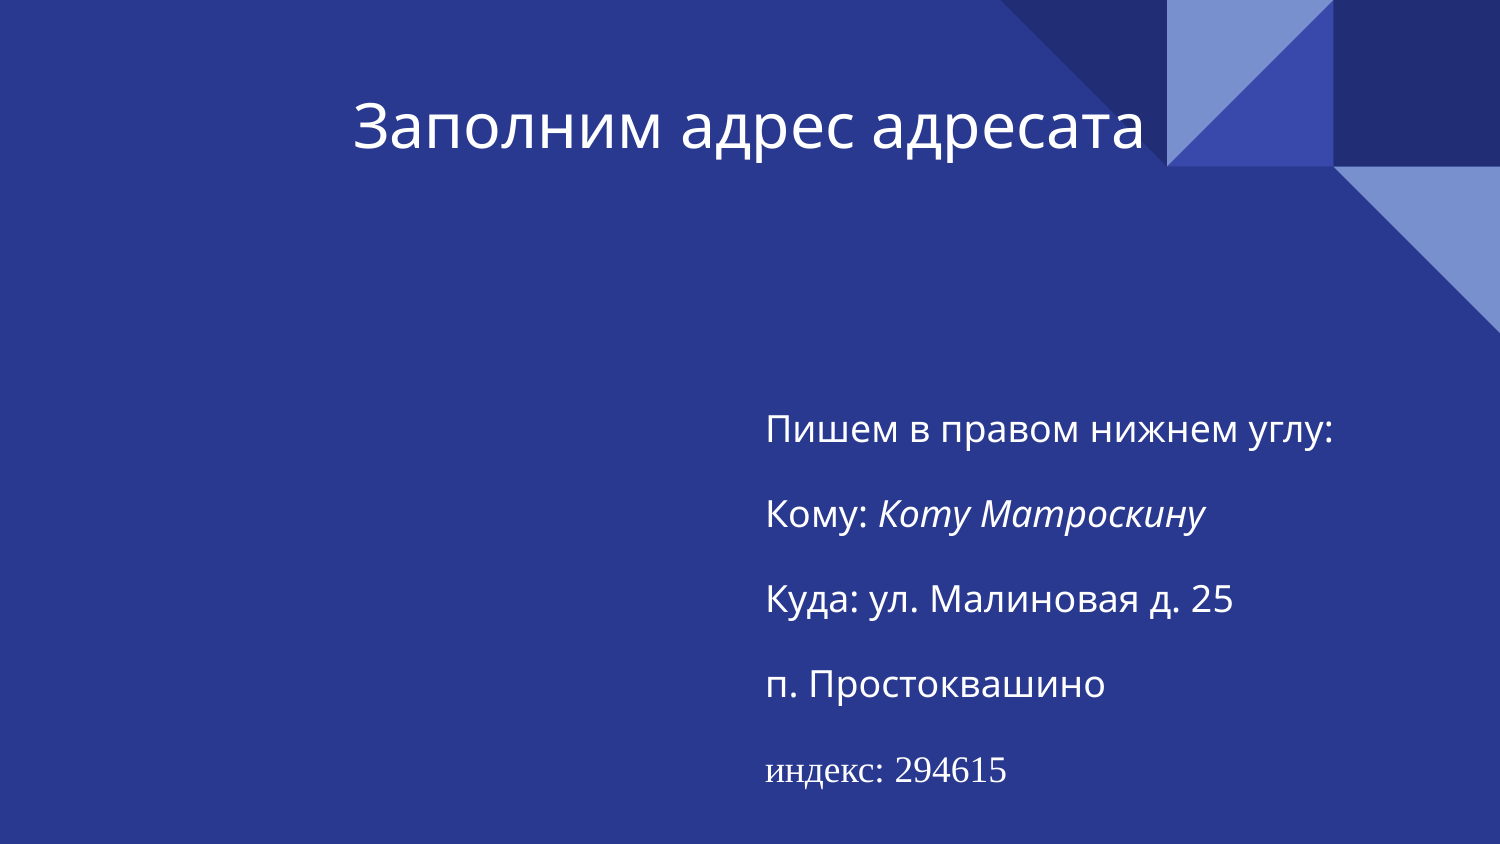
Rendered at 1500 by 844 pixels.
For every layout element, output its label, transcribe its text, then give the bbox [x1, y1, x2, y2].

title Заполним адрес адресата [51, 94, 1449, 177]
list Пишем в правом нижнем углу: Кому: Коту Матроскину Куда: ул. Малиновая д. 25 п. Простоквашино индекс: 294615 [750, 383, 1449, 780]
